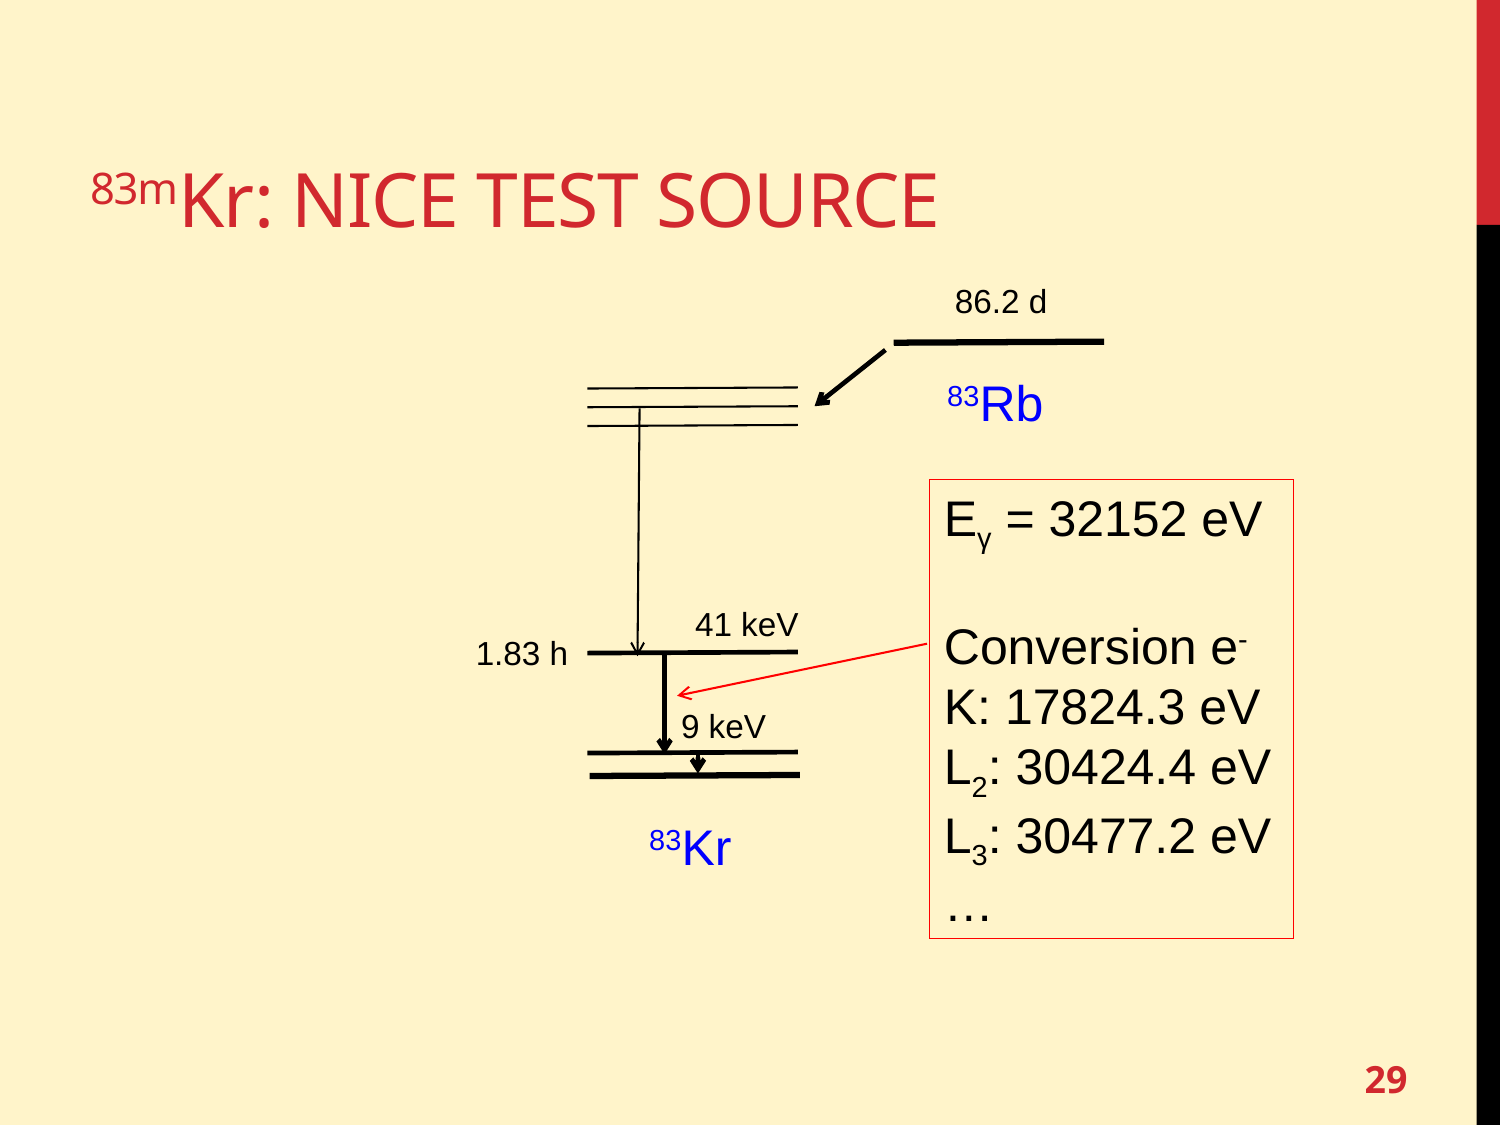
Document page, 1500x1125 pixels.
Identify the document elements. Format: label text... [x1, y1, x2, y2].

text_box 86.2 d [940, 272, 1063, 328]
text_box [676, 643, 928, 697]
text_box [814, 349, 886, 407]
text_box 41 keV [680, 595, 814, 639]
text_box Eγ = 32152 eV Conversion e- K: 17824.3 eV L2: 30424.4 eV L3: 30477.2 eV … [929, 479, 1294, 939]
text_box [636, 407, 641, 657]
slide_number 29 [1349, 1052, 1461, 1112]
text_box 1.83 h [461, 624, 584, 680]
text_box 83Kr [634, 808, 747, 883]
title 83mKr: Nice TEST source [75, 25, 1025, 250]
text_box 83Rb [932, 364, 1059, 440]
text_box 9 keV [674, 697, 846, 753]
